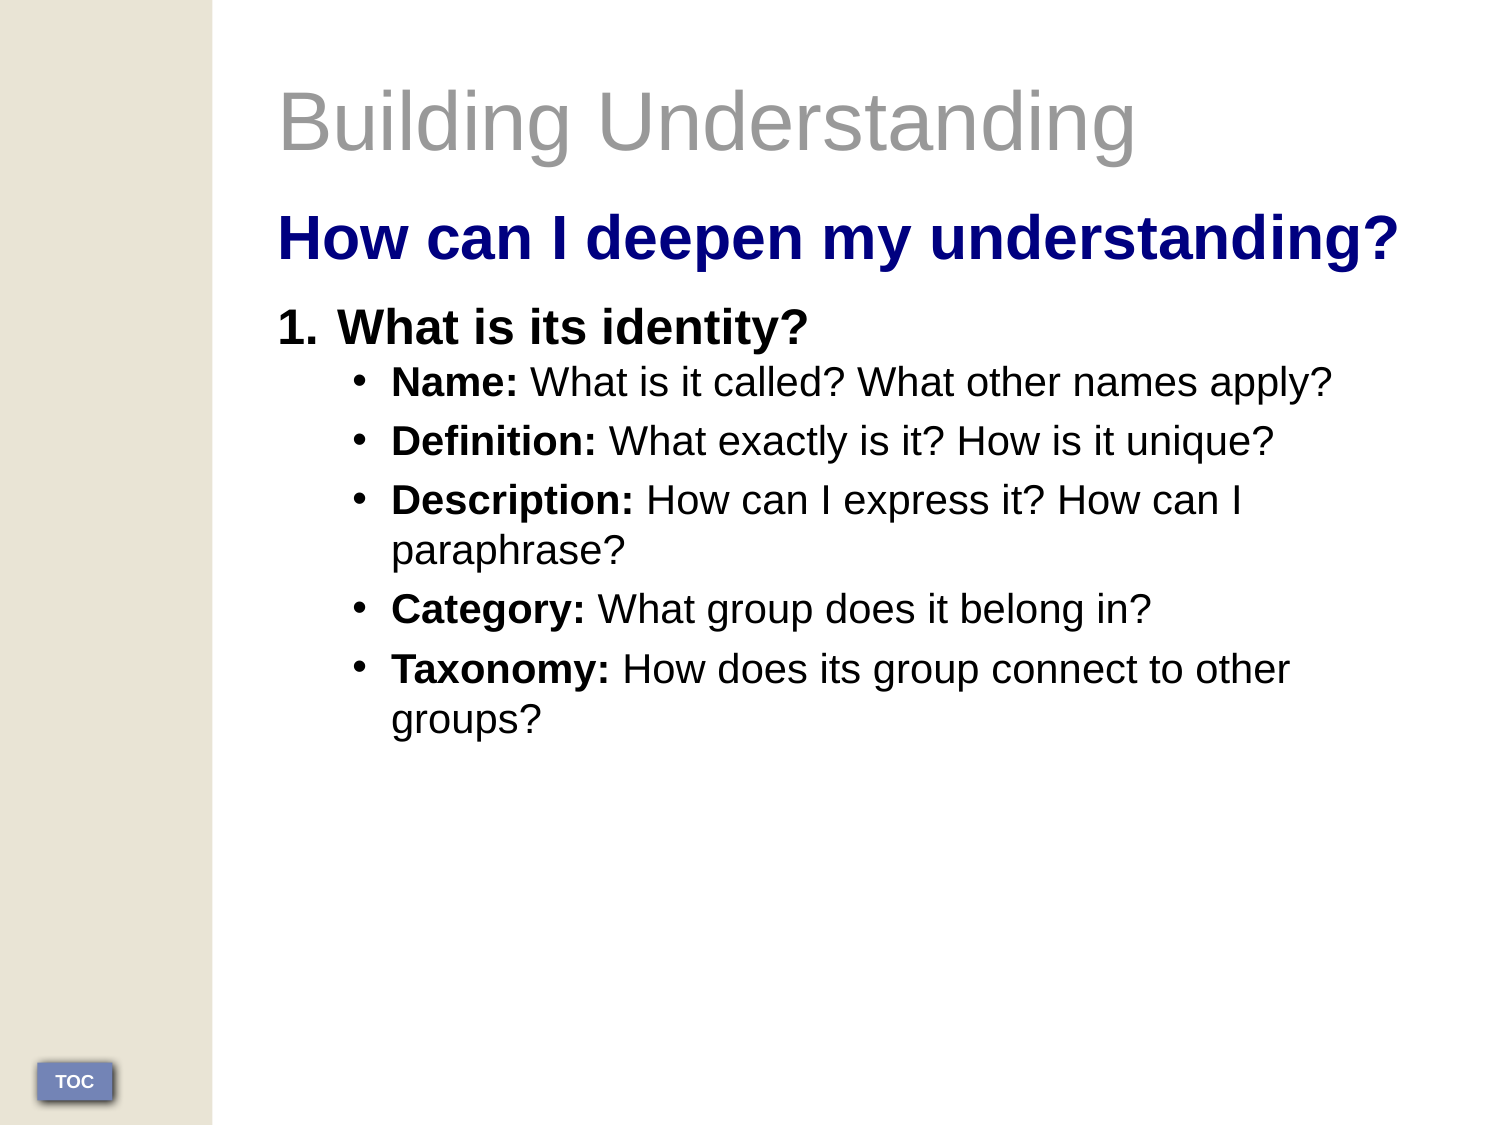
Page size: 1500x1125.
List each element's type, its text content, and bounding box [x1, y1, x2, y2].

text_box Building Understanding How can I deepen my understanding? What is its identity? Name: What is it called? What other names apply? Definition: What exactly is it? How is it unique? Description: How can I express it? How can I paraphrase? Category: What group does it belong in? Taxonomy: How does its group connect to other groups? [262, 59, 1443, 1050]
